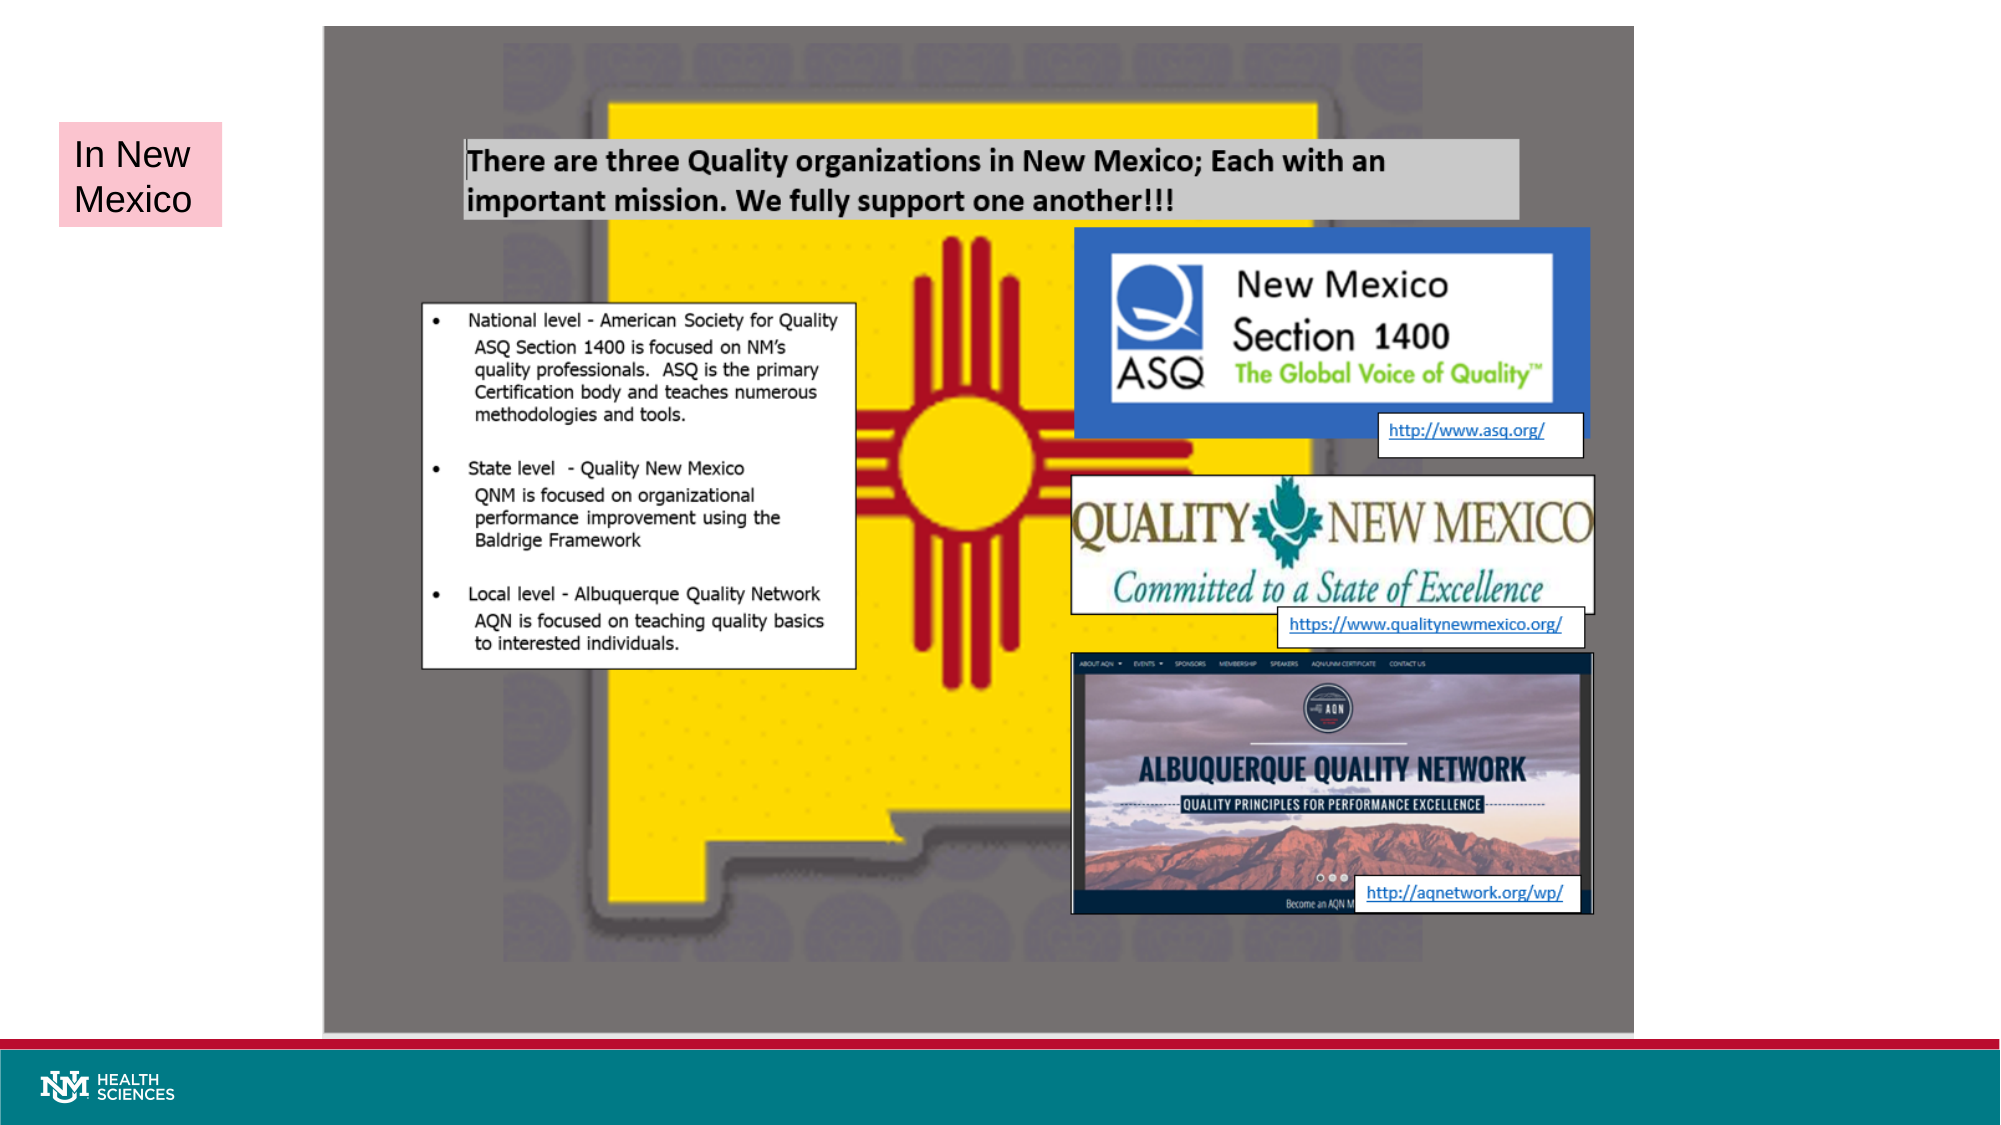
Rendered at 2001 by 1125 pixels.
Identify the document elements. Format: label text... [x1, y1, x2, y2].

text_box In New Mexico [59, 122, 223, 227]
picture [31, 1061, 184, 1113]
picture [322, 25, 1634, 1040]
